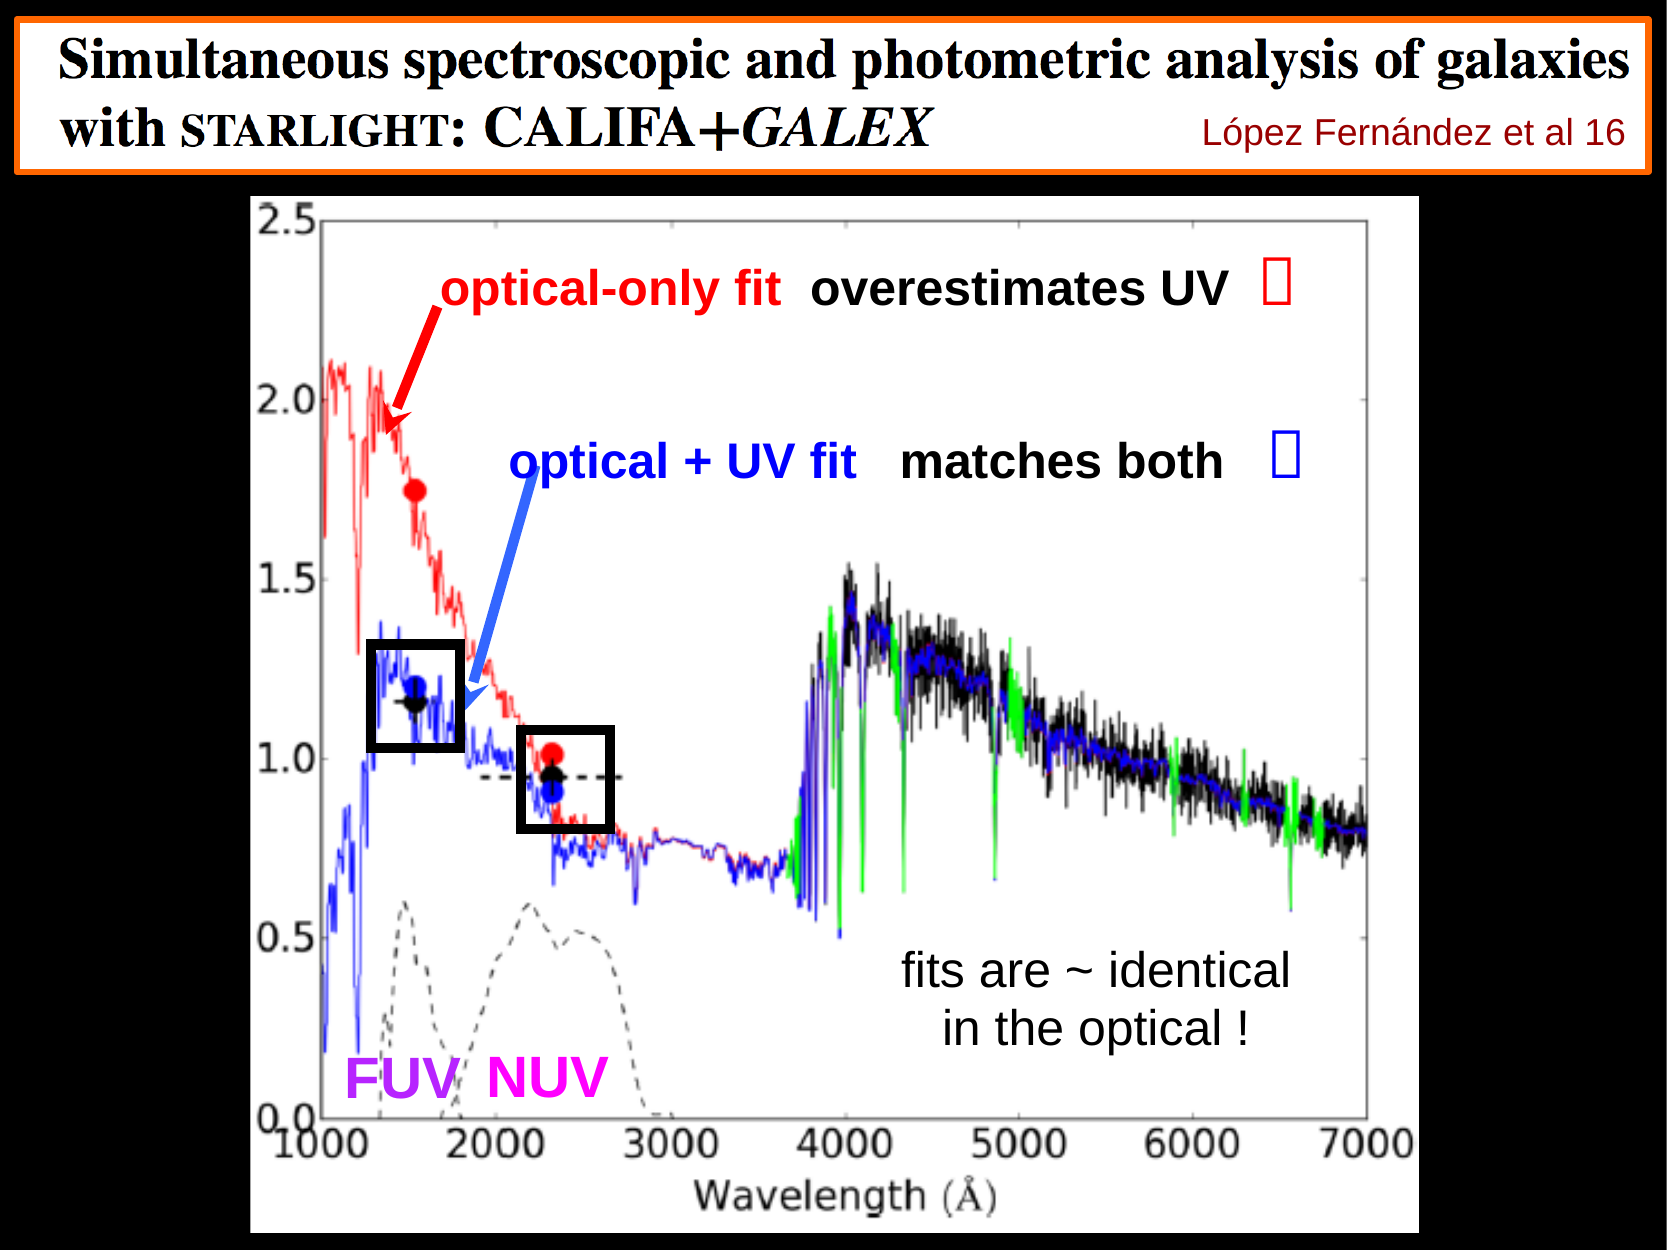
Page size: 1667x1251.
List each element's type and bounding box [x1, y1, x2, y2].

text_box [19, 22, 1646, 169]
picture [250, 196, 1420, 1233]
